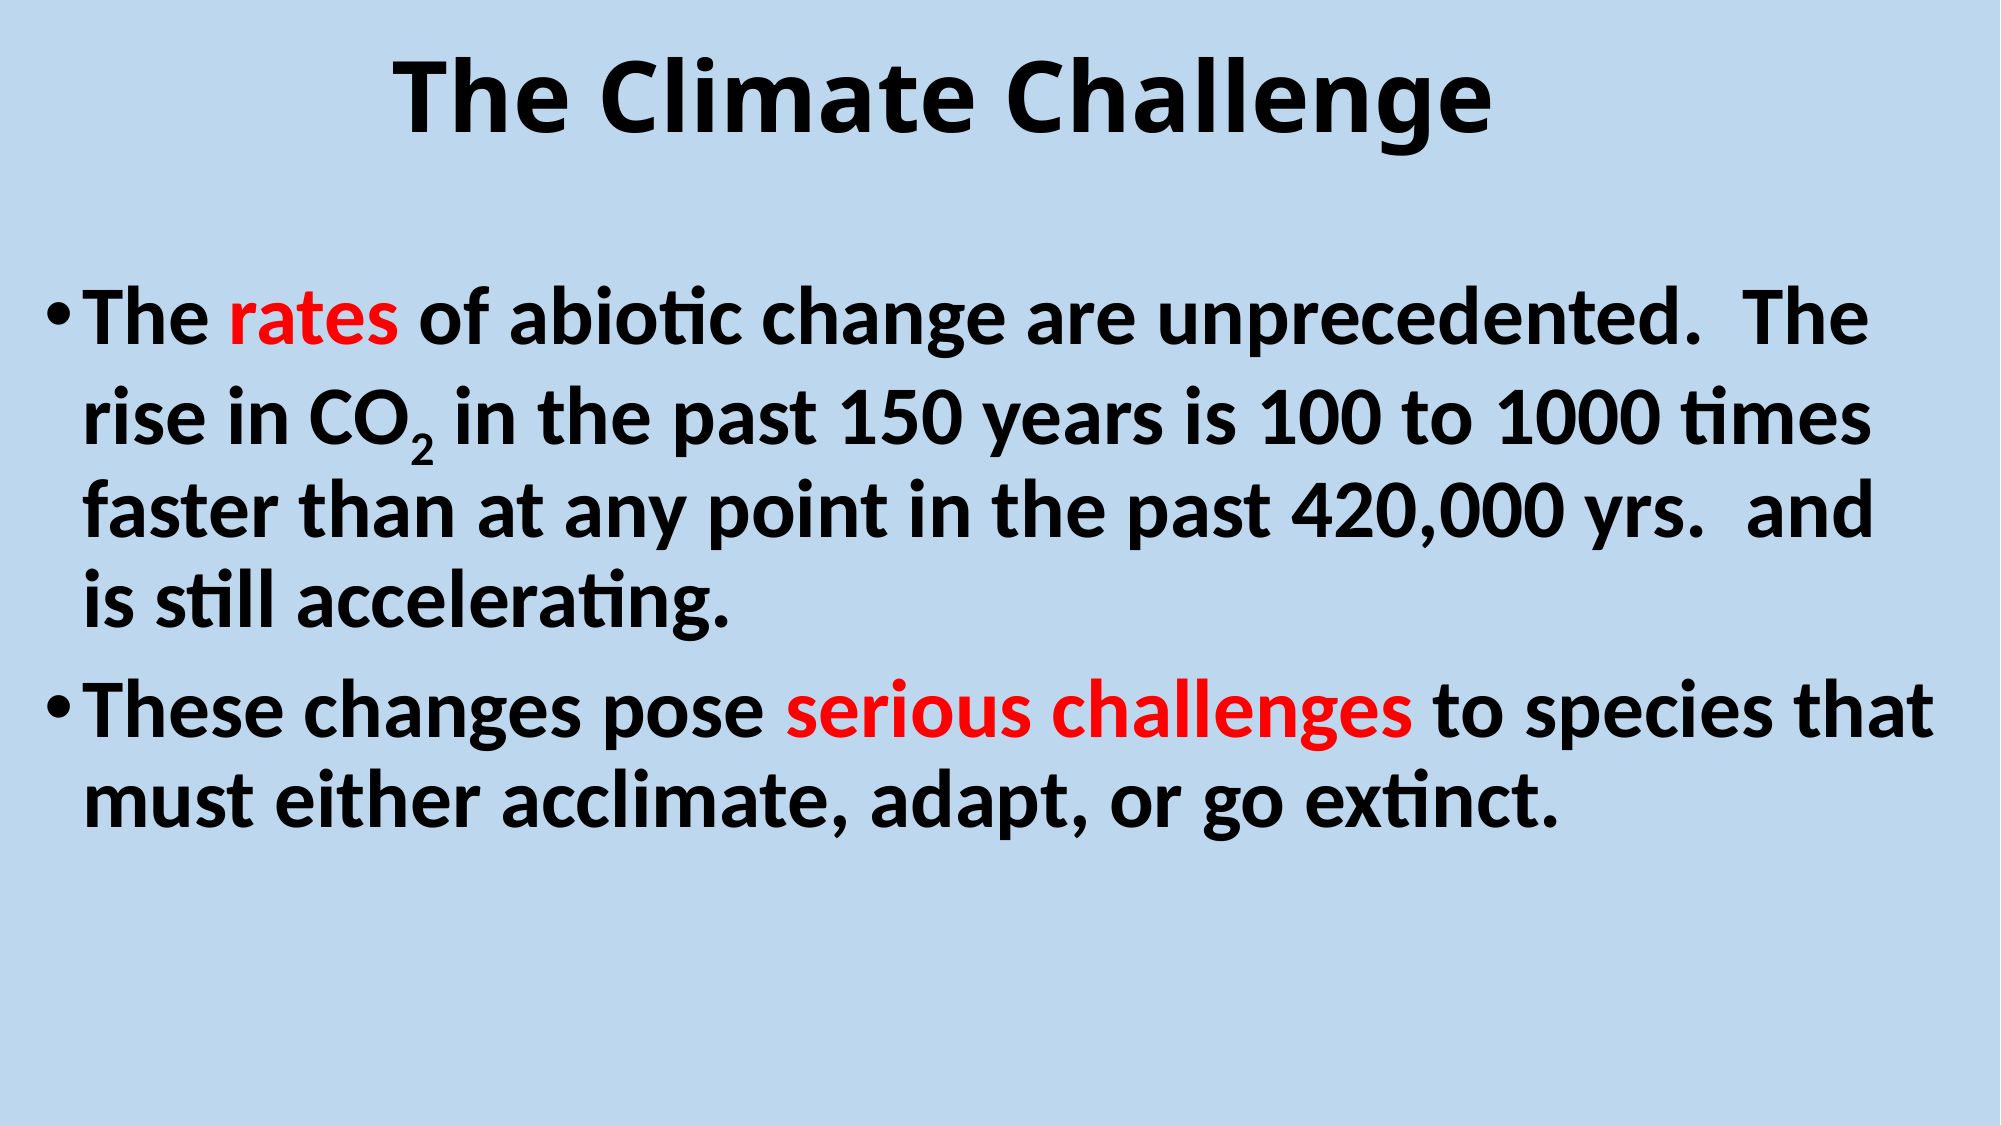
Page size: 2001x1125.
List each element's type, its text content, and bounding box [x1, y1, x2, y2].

list The rates of abiotic change are unprecedented. The rise in CO2 in the past 150 years is 100 to 1000 times faster than at any point in the past 420,000 yrs. and is still accelerating. These changes pose serious challenges to species that must either acclimate, adapt, or go extinct. [29, 265, 1954, 1125]
title The Climate Challenge [306, 39, 1582, 228]
